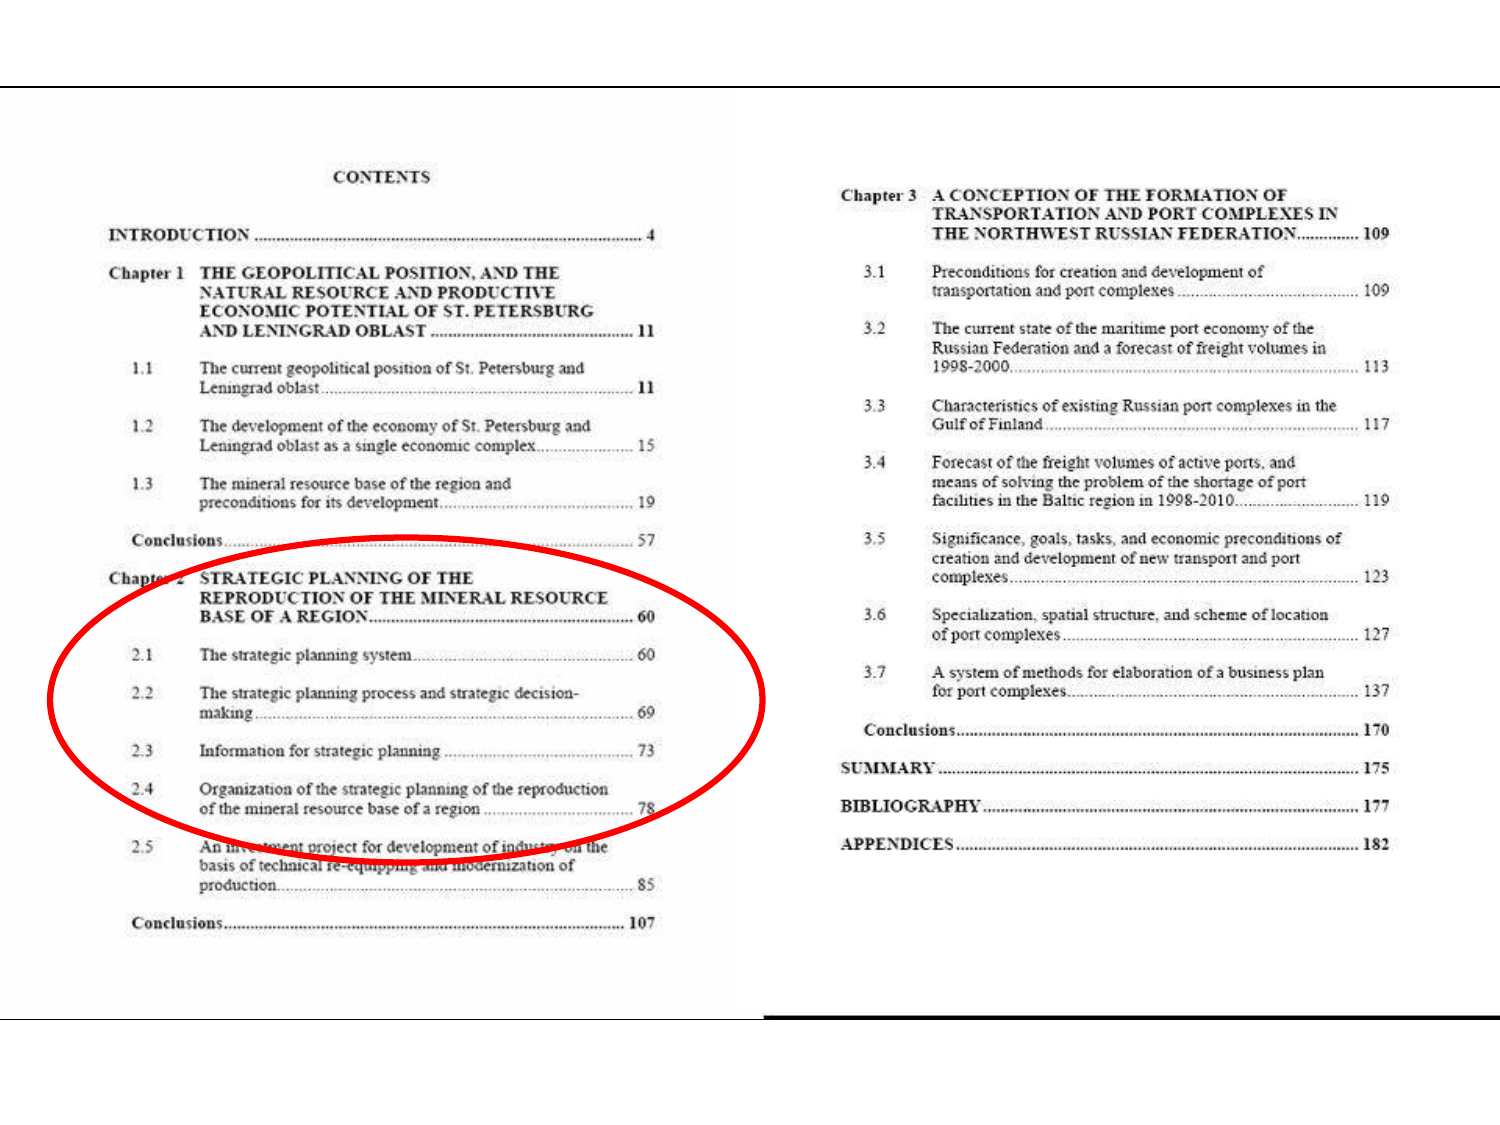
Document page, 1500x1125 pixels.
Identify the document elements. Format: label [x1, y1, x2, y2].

picture [0, 87, 1500, 1019]
